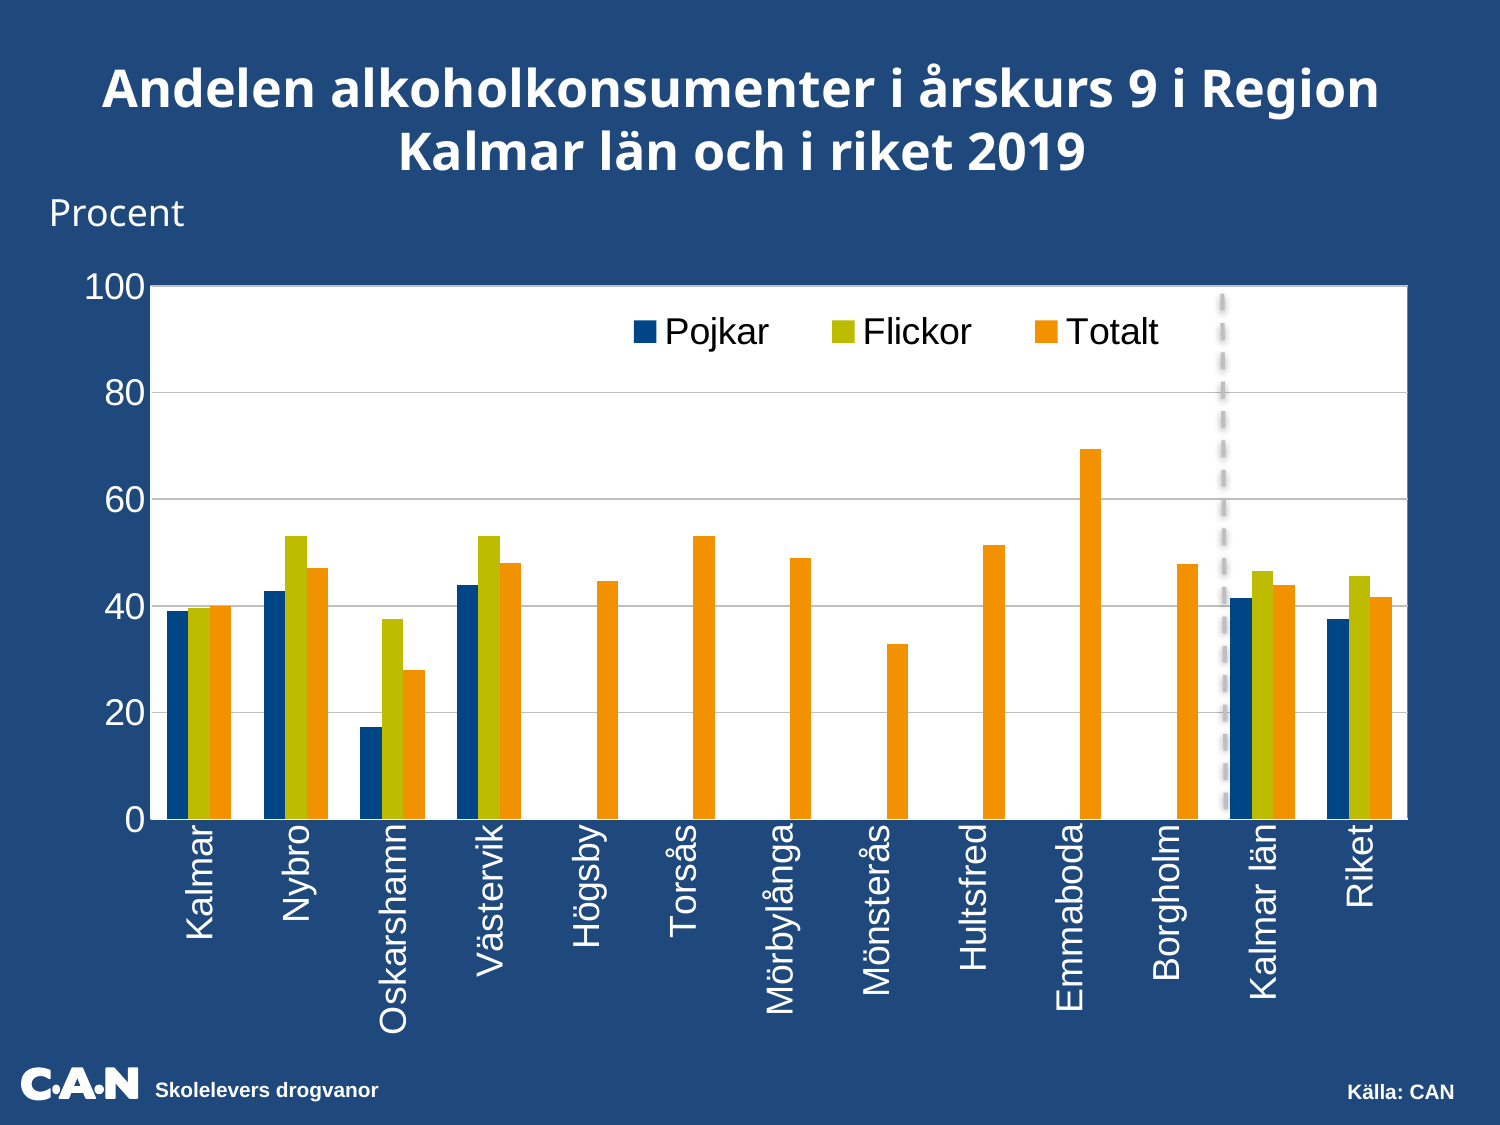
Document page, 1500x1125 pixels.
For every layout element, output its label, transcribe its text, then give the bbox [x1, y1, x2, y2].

title Andelen alkoholkonsumenter i årskurs 9 i Region Kalmar län och i riket 2019 [58, 34, 1426, 202]
text_box Procent [33, 181, 200, 241]
chart [58, 264, 1426, 1059]
